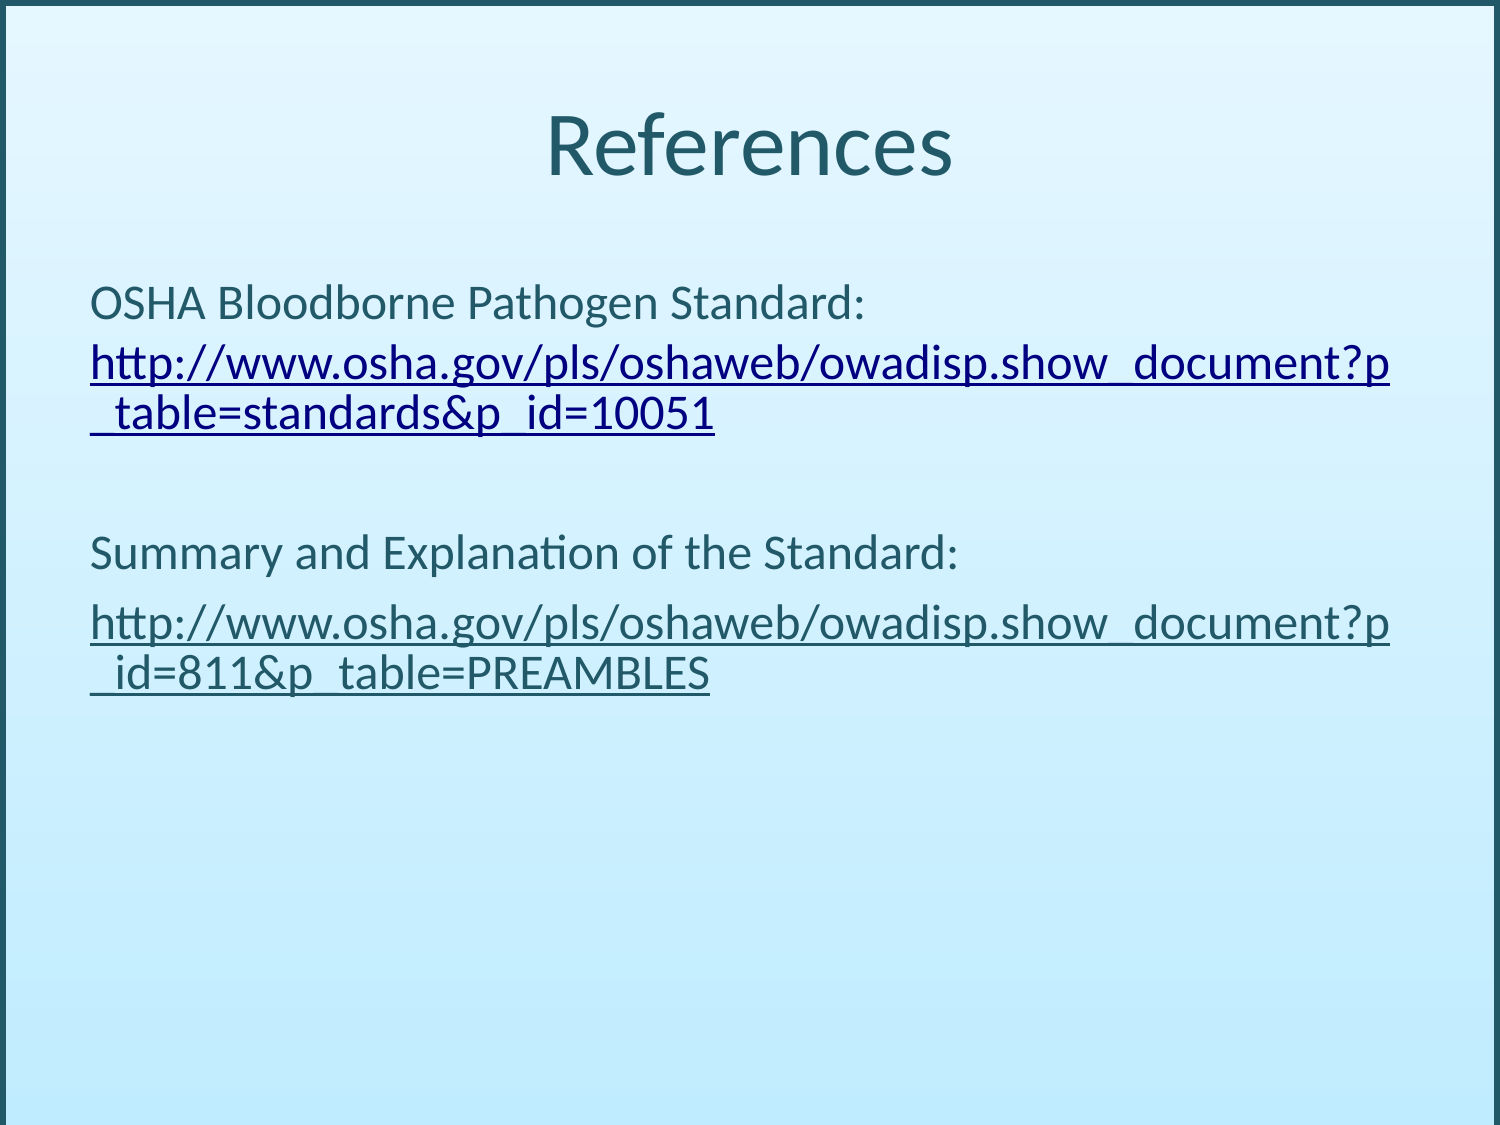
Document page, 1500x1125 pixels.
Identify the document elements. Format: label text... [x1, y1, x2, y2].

text_box References [74, 45, 1425, 233]
text_box [0, 0, 1500, 1125]
text_box OSHA Bloodborne Pathogen Standard: http://www.osha.gov/pls/oshaweb/owadisp.show_document?p_table=standards&p_id=10051 Summary and Explanation of the Standard: http://www.osha.gov/pls/oshaweb/owadisp.show_document?p_id=811&p_table=PREAMBLES [74, 262, 1425, 1005]
